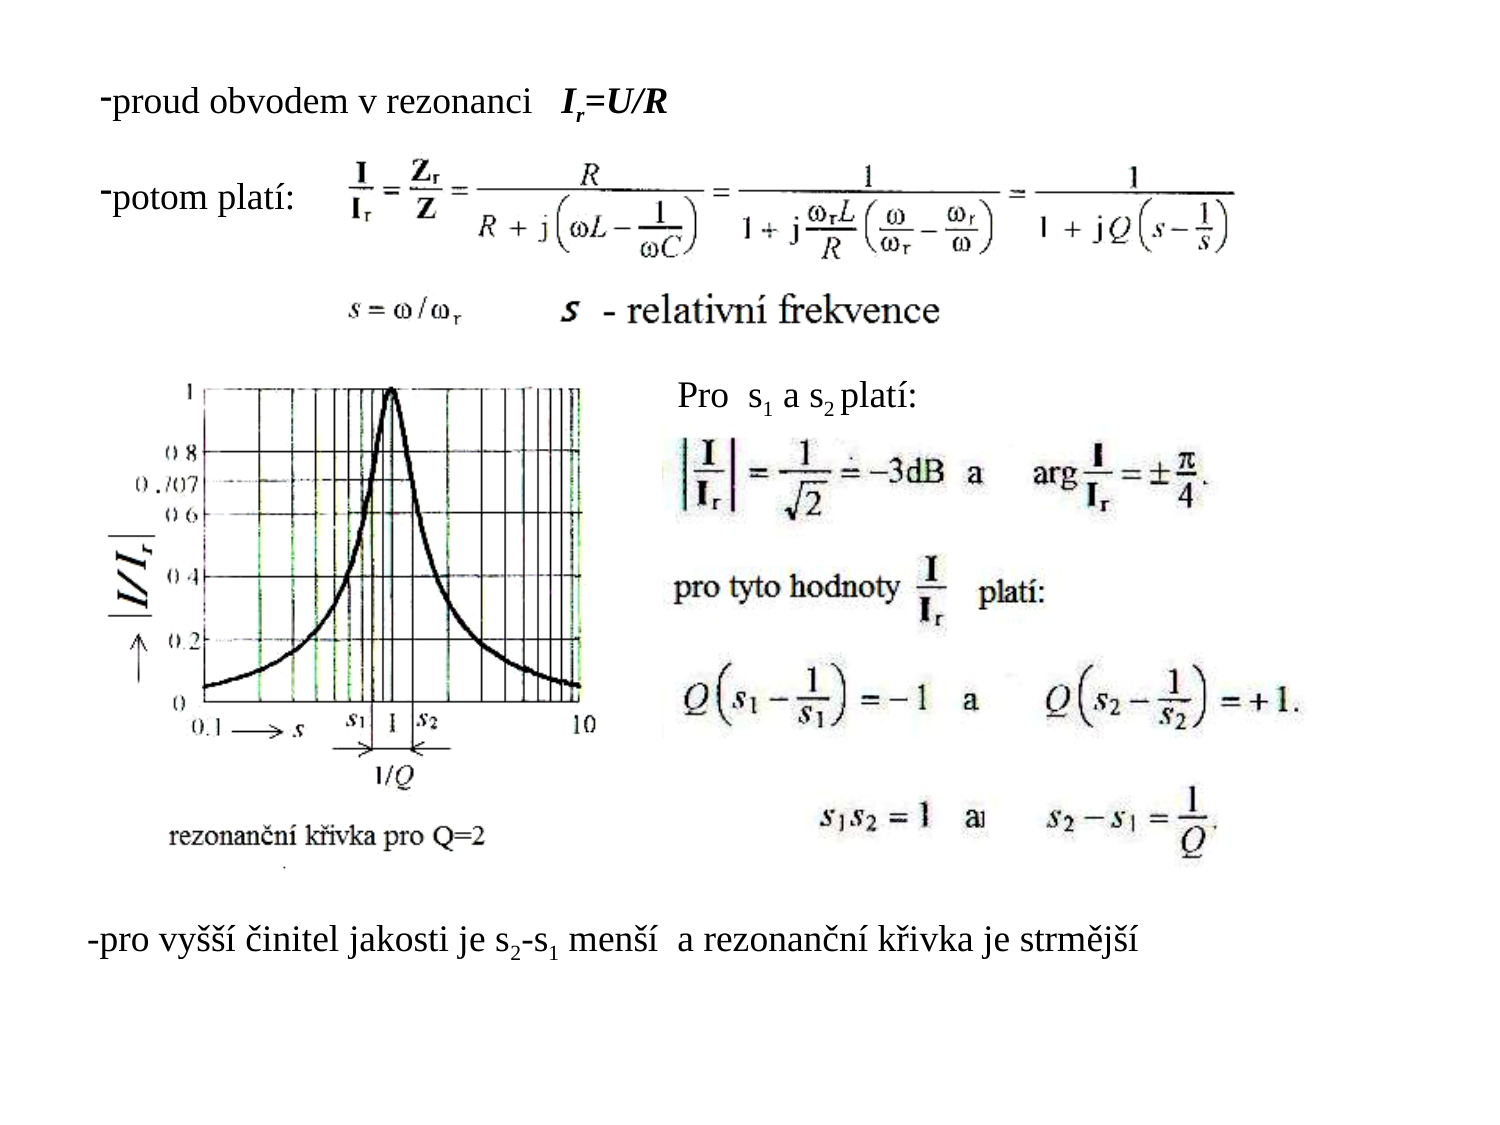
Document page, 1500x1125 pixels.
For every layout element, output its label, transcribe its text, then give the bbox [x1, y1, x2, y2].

text_box Pro s1 a s2 platí: [662, 362, 1391, 429]
picture [324, 137, 1246, 350]
picture [99, 362, 644, 879]
text_box -pro vyšší činitel jakosti je s2-s1 menší a rezonanční křivka je strmější [72, 906, 1313, 973]
text_box proud obvodem v rezonanci Ir=U/R potom platí: [85, 68, 684, 225]
picture [662, 424, 1384, 887]
